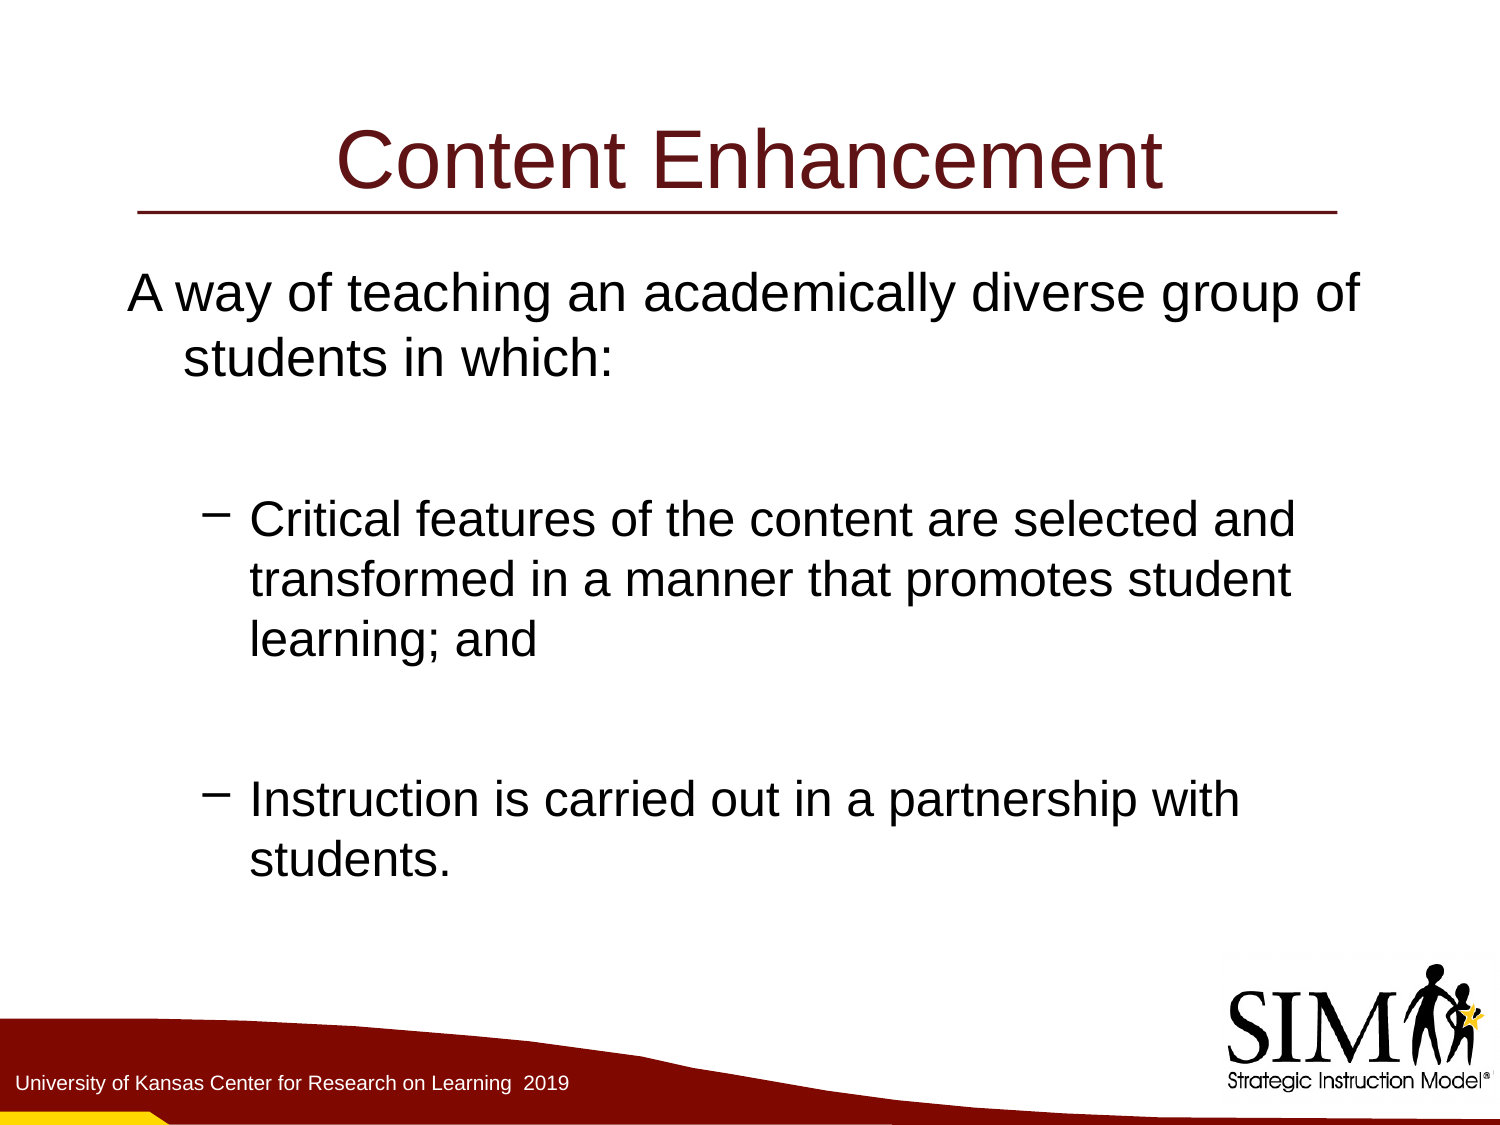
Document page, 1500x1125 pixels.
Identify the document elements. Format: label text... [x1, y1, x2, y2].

list A way of teaching an academically diverse group of students in which: Critical features of the content are selected and transformed in a manner that promotes student learning; and Instruction is carried out in a partnership with students. [112, 249, 1388, 900]
footer University of Kansas Center for Research on Learning 2019 [0, 1062, 626, 1101]
picture [1222, 949, 1500, 1108]
title Content Enhancement [112, 75, 1388, 213]
